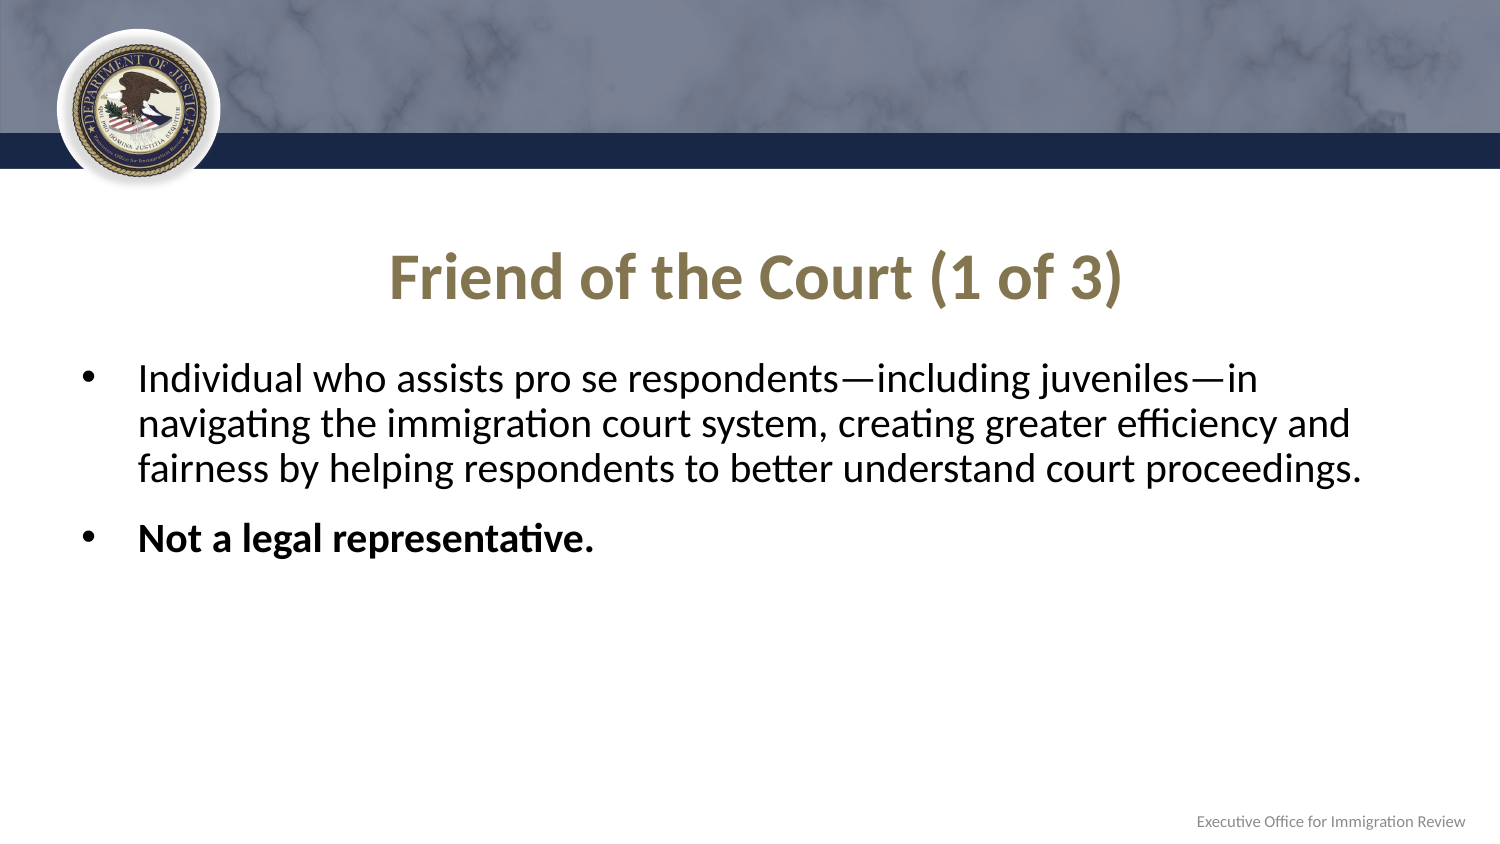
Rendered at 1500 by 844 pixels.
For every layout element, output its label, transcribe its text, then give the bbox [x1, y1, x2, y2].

list Individual who assists pro se respondents—including juveniles—in navigating the immigration court system, creating greater efficiency and fairness by helping respondents to better understand court proceedings. Not a legal representative. [66, 348, 1448, 775]
title Friend of the Court (1 of 3) [66, 223, 1448, 333]
footer Executive Office for Immigration Review [1163, 799, 1500, 842]
picture [66, 40, 213, 181]
